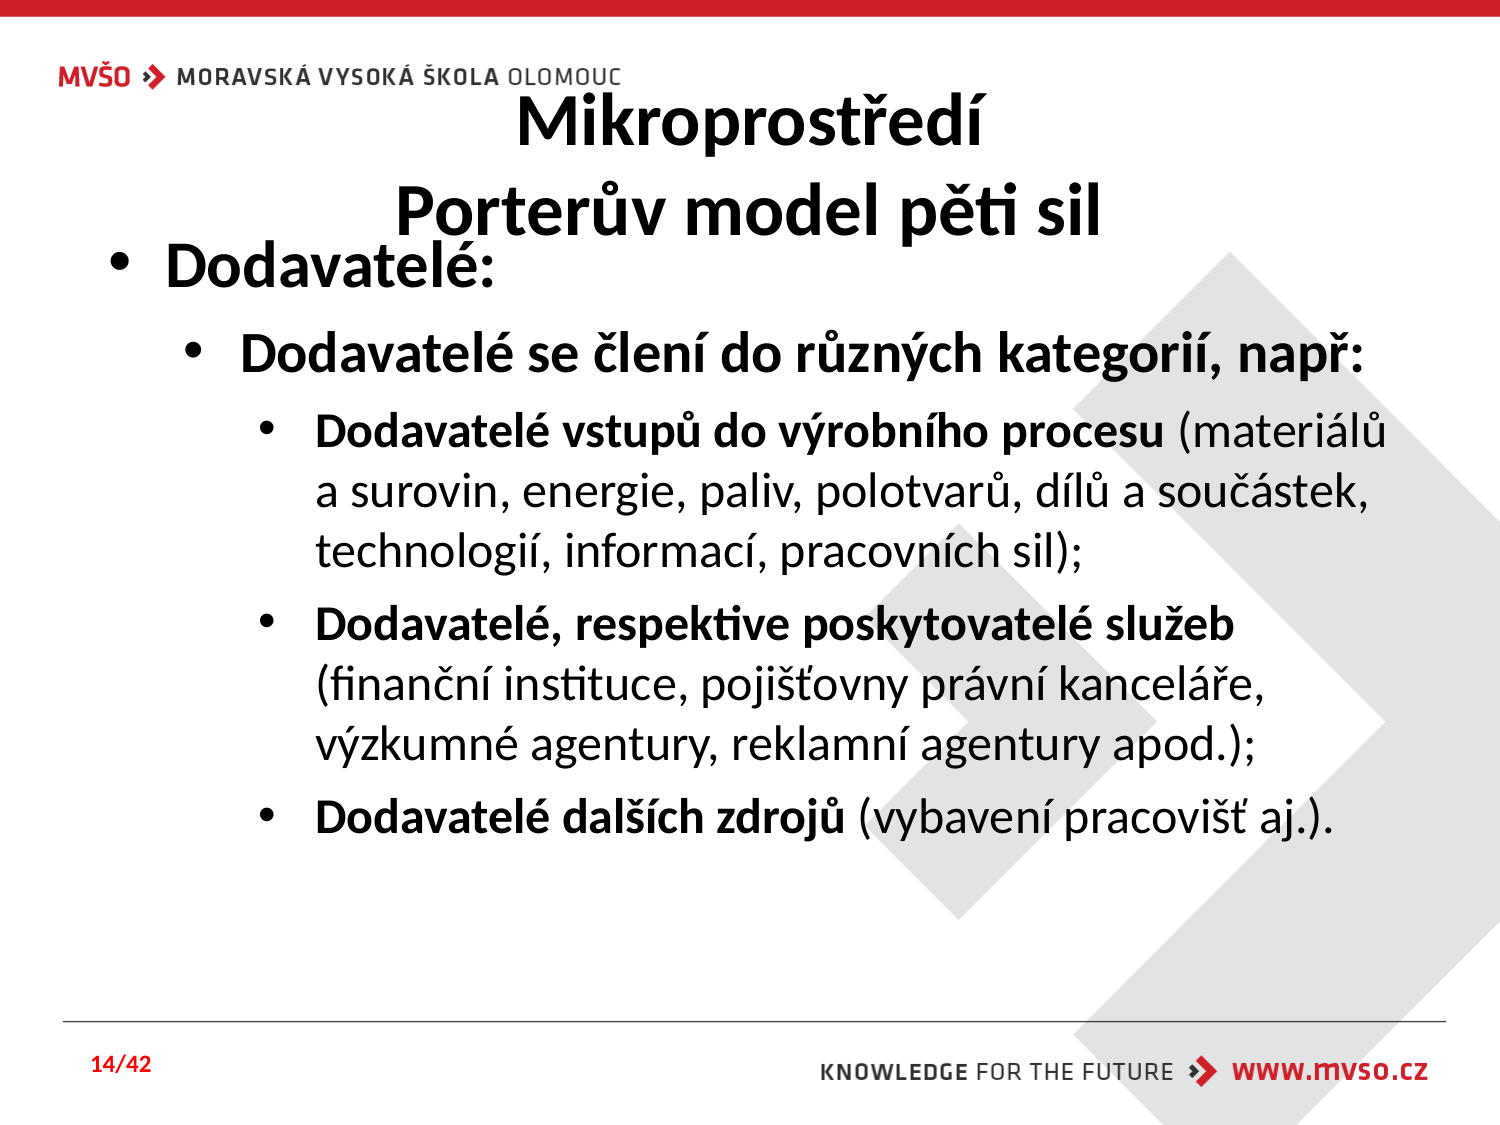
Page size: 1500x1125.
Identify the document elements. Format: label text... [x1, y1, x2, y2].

picture [0, 0, 1500, 1125]
text_box 14/42 [74, 1040, 213, 1085]
list Dodavatelé: Dodavatelé se člení do různých kategorií, např: Dodavatelé vstupů do výrobního procesu (materiálů a surovin, energie, paliv, polotvarů, dílů a součástek, technologií, informací, pracovních sil); Dodavatelé, respektive poskytovatelé služeb (finanční instituce, pojišťovny právní kanceláře, výzkumné agentury, reklamní agentury apod.); Dodavatelé dalších zdrojů (vybavení pracovišť aj.). [75, 255, 1425, 956]
text_box Mikroprostředí Porterův model pěti sil [74, 66, 1425, 255]
